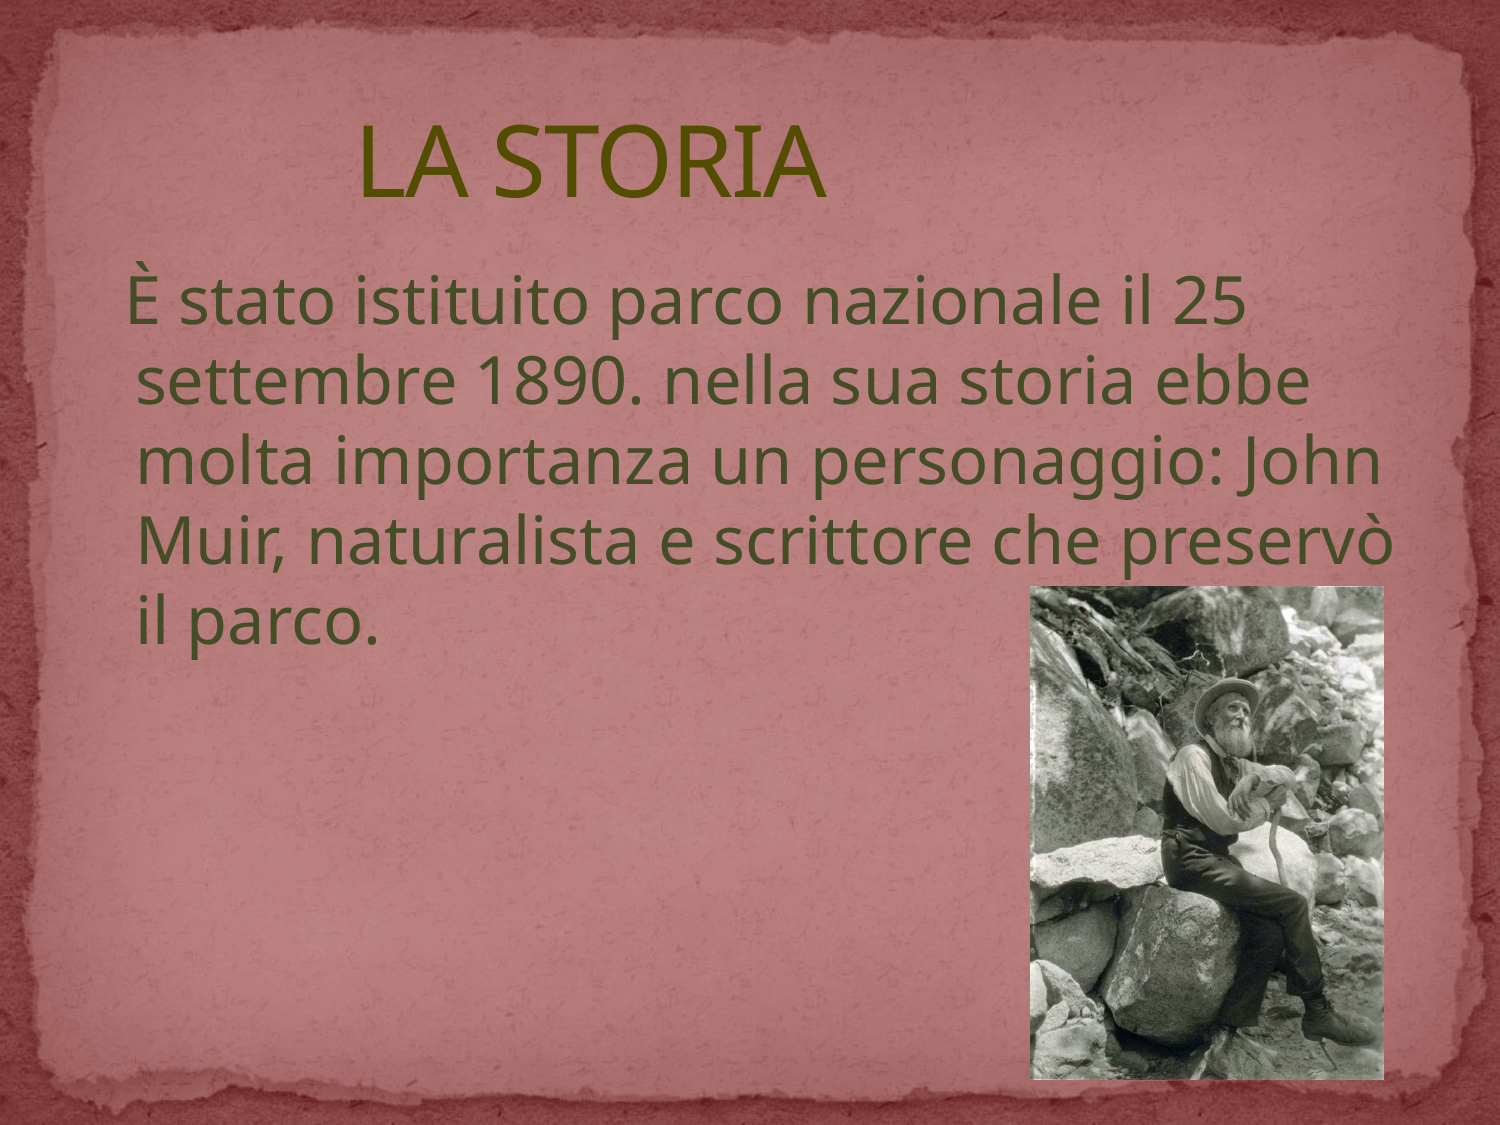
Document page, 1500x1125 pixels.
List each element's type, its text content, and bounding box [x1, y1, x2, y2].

title LA STORIA [74, 24, 1425, 225]
picture [1030, 586, 1384, 1080]
list È stato istituito parco nazionale il 25 settembre 1890. nella sua storia ebbe molta importanza un personaggio: John Muir, naturalista e scrittore che preservò il parco. [74, 249, 1426, 1001]
